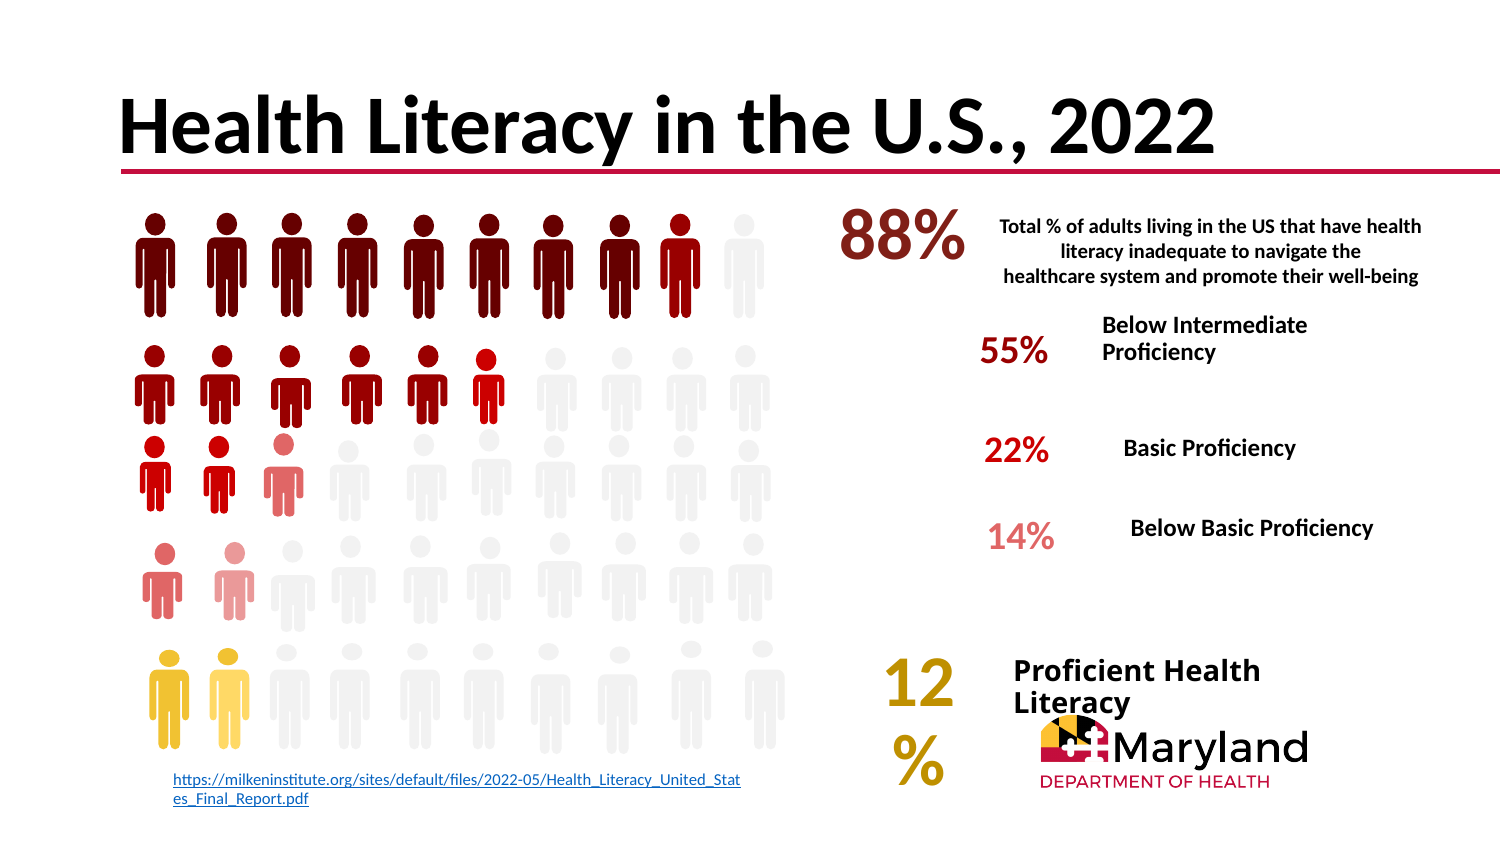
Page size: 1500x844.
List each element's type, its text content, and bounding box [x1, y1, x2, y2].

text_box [961, 503, 1429, 569]
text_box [936, 300, 1439, 398]
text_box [828, 184, 1439, 282]
text_box [778, 669, 785, 721]
title Health Literacy in the U.S., 2022 [103, 44, 1398, 208]
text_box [835, 631, 1382, 708]
text_box https://milkeninstitute.org/sites/default/files/2022-05/Health_Literacy_United_States_Final_Report.pdf [158, 763, 758, 801]
picture [1034, 708, 1307, 788]
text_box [135, 212, 774, 755]
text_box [939, 418, 1439, 484]
